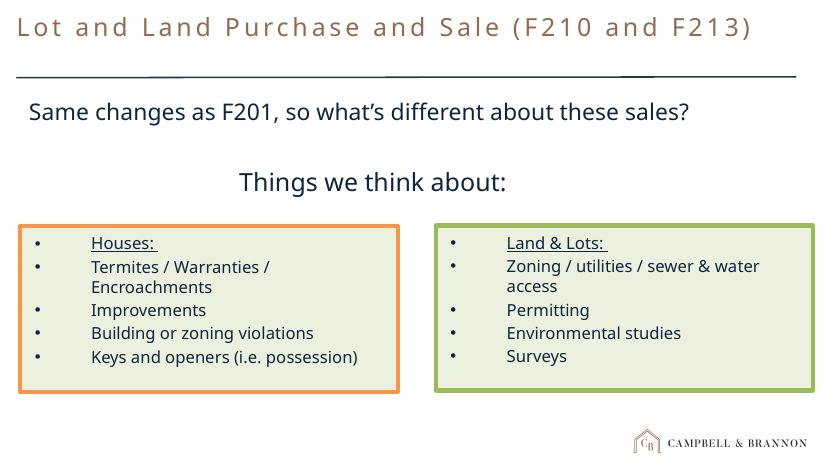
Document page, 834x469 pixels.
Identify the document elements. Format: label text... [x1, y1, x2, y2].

text_box Land & Lots: Zoning / utilities / sewer & water access Permitting Environmental studies Surveys [434, 223, 815, 393]
text_box Same changes as F201, so what’s different about these sales? [28, 94, 767, 156]
picture [633, 429, 807, 453]
text_box Houses: Termites / Warranties / Encroachments Improvements Building or zoning violations Keys and openers (i.e. possession) [18, 224, 400, 394]
text_box Things we think about: [224, 158, 625, 249]
text_box Lot and Land Purchase and Sale (F210 and F213) [16, 0, 817, 42]
